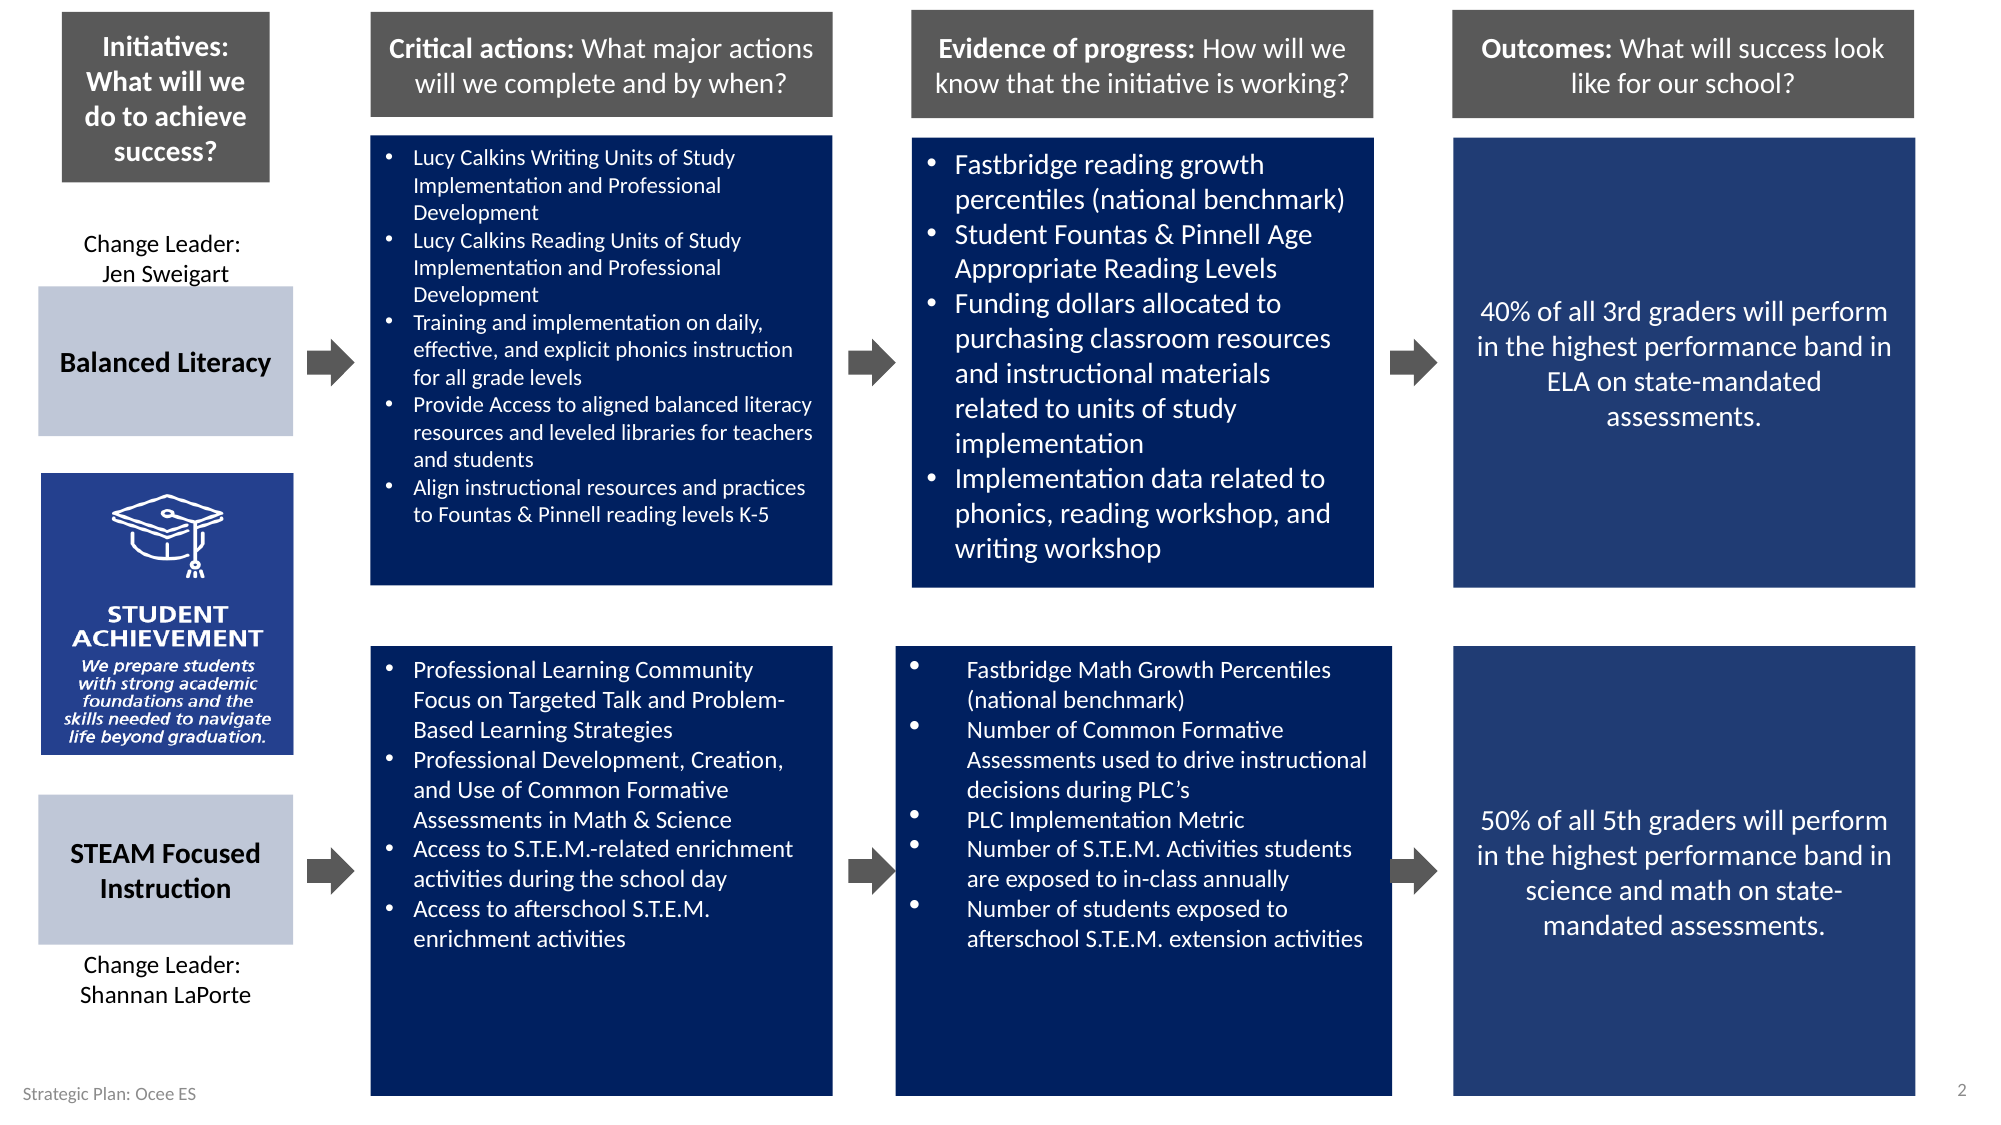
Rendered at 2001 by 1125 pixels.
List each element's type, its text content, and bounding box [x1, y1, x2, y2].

text_box Fastbridge Math Growth Percentiles (national benchmark) Number of Common Formative Assessments used to drive instructional decisions during PLC’s PLC Implementation Metric Number of S.T.E.M. Activities students are exposed to in-class annually Number of students exposed to afterschool S.T.E.M. extension activities [895, 645, 1393, 1097]
text_box STEAM Focused Instruction [37, 794, 294, 946]
text_box [1389, 336, 1440, 389]
text_box Balanced Literacy [37, 285, 294, 437]
text_box Evidence of progress: How will we know that the initiative is working? [910, 9, 1374, 119]
text_box Professional Learning Community Focus on Targeted Talk and Problem-Based Learning Strategies Professional Development, Creation, and Use of Common Formative Assessments in Math & Science Access to S.T.E.M.-related enrichment activities during the school day Access to afterschool S.T.E.M. enrichment activities [369, 645, 834, 1097]
text_box Fastbridge reading growth percentiles (national benchmark) Student Fountas & Pinnell Age Appropriate Reading Levels Funding dollars allocated to purchasing classroom resources and instructional materials related to units of study implementation Implementation data related to phonics, reading workshop, and writing workshop [911, 137, 1375, 589]
text_box Outcomes: What will success look like for our school? [1451, 9, 1915, 119]
text_box [0, 1058, 371, 1119]
text_box [1389, 844, 1440, 898]
picture [38, 469, 294, 757]
text_box Lucy Calkins Writing Units of Study Implementation and Professional Development Lucy Calkins Reading Units of Study Implementation and Professional Development Training and implementation on daily, effective, and explicit phonics instruction for all grade levels Provide Access to aligned balanced literacy resources and leveled libraries for teachers and students Align instructional resources and practices to Fountas & Pinnell reading levels K-5 [369, 134, 833, 586]
text_box 40% of all 3rd graders will perform in the highest performance band in ELA on state-mandated assessments. [1452, 137, 1916, 589]
text_box Strategic Plan: Ocee ES [7, 1063, 379, 1123]
text_box Initiatives: What will we do to achieve success? [61, 11, 271, 183]
text_box [847, 844, 898, 898]
text_box Change Leader: Jen Sweigart [43, 220, 289, 296]
text_box 50% of all 5th graders will perform in the highest performance band in science and math on state-mandated assessments. [1452, 645, 1916, 1097]
text_box [306, 844, 357, 898]
text_box [306, 336, 357, 389]
text_box Critical actions: What major actions will we complete and by when? [370, 11, 834, 118]
text_box 2 [1931, 1058, 1982, 1119]
text_box [847, 336, 898, 389]
text_box Change Leader: Shannan LaPorte [43, 941, 289, 1016]
